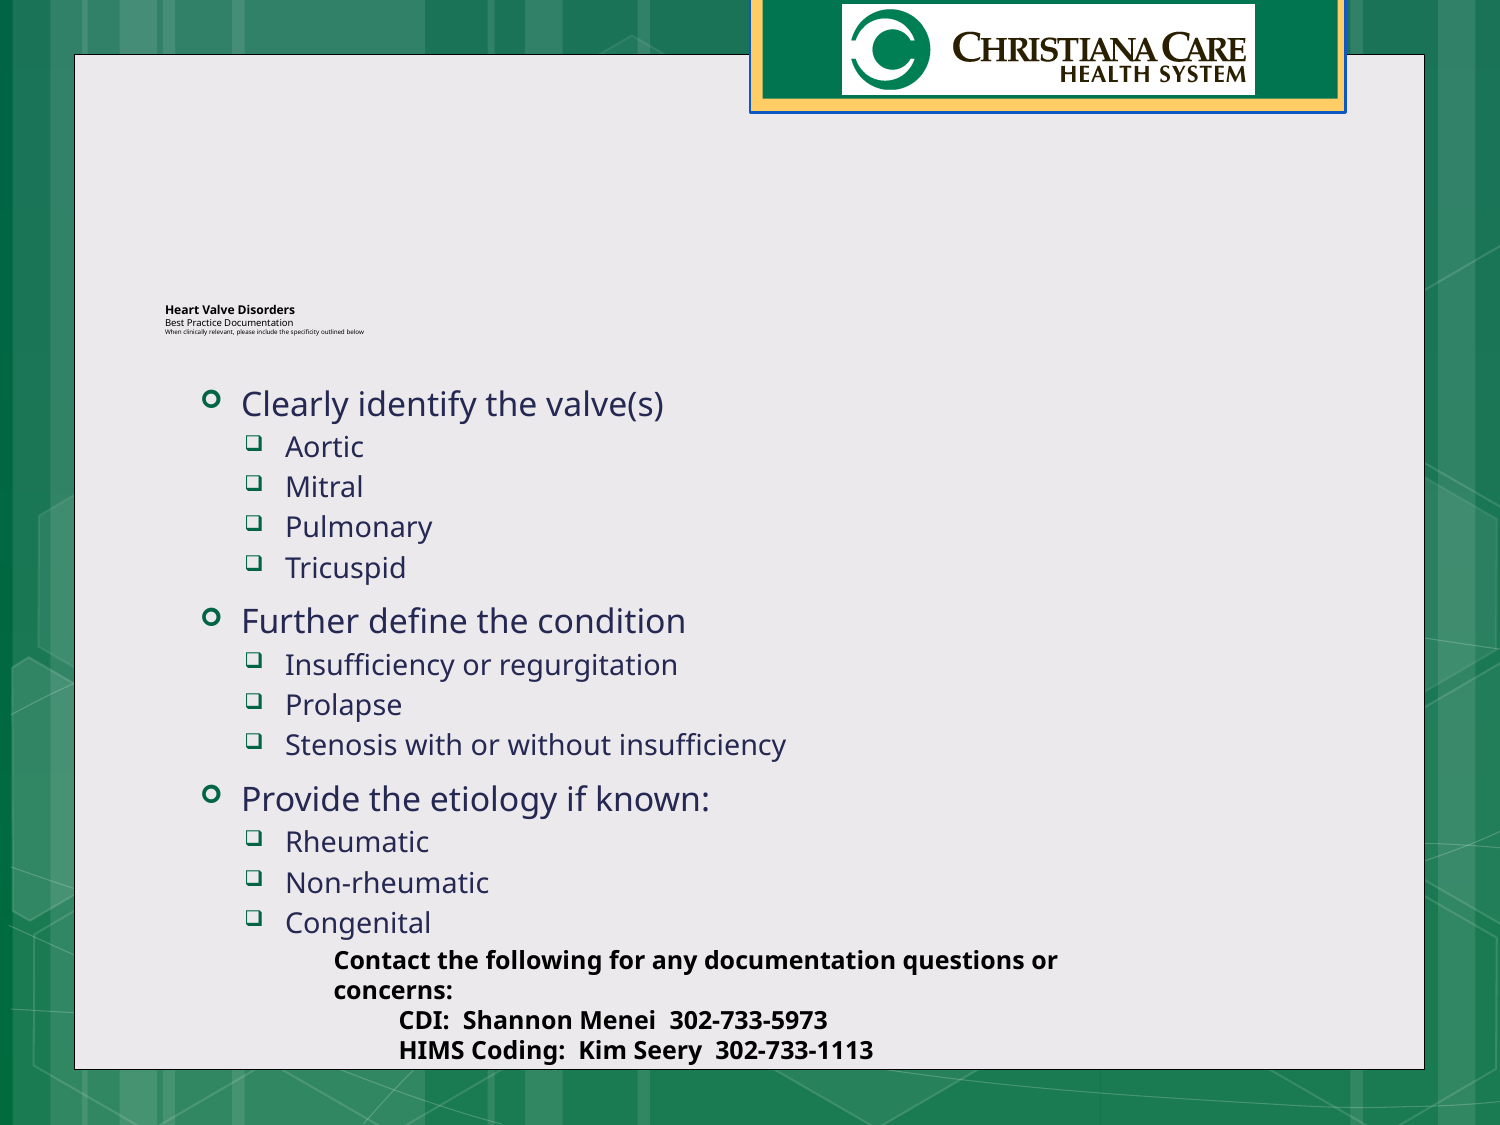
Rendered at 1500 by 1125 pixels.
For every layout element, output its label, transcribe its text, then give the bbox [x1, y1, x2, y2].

list Clearly identify the valve(s) Aortic Mitral Pulmonary Tricuspid Further define the condition Insufficiency or regurgitation Prolapse Stenosis with or without insufficiency Provide the etiology if known: Rheumatic Non-rheumatic Congenital [174, 375, 1287, 950]
text_box Contact the following for any documentation questions or concerns: CDI: Shannon Menei 302-733-5973 HIMS Coding: Kim Seery 302-733-1113 [318, 937, 1182, 1072]
title Heart Valve Disorders Best Practice Documentation When clinically relevant, please include the specificity outlined below [150, 249, 1303, 344]
picture [842, 4, 1255, 95]
